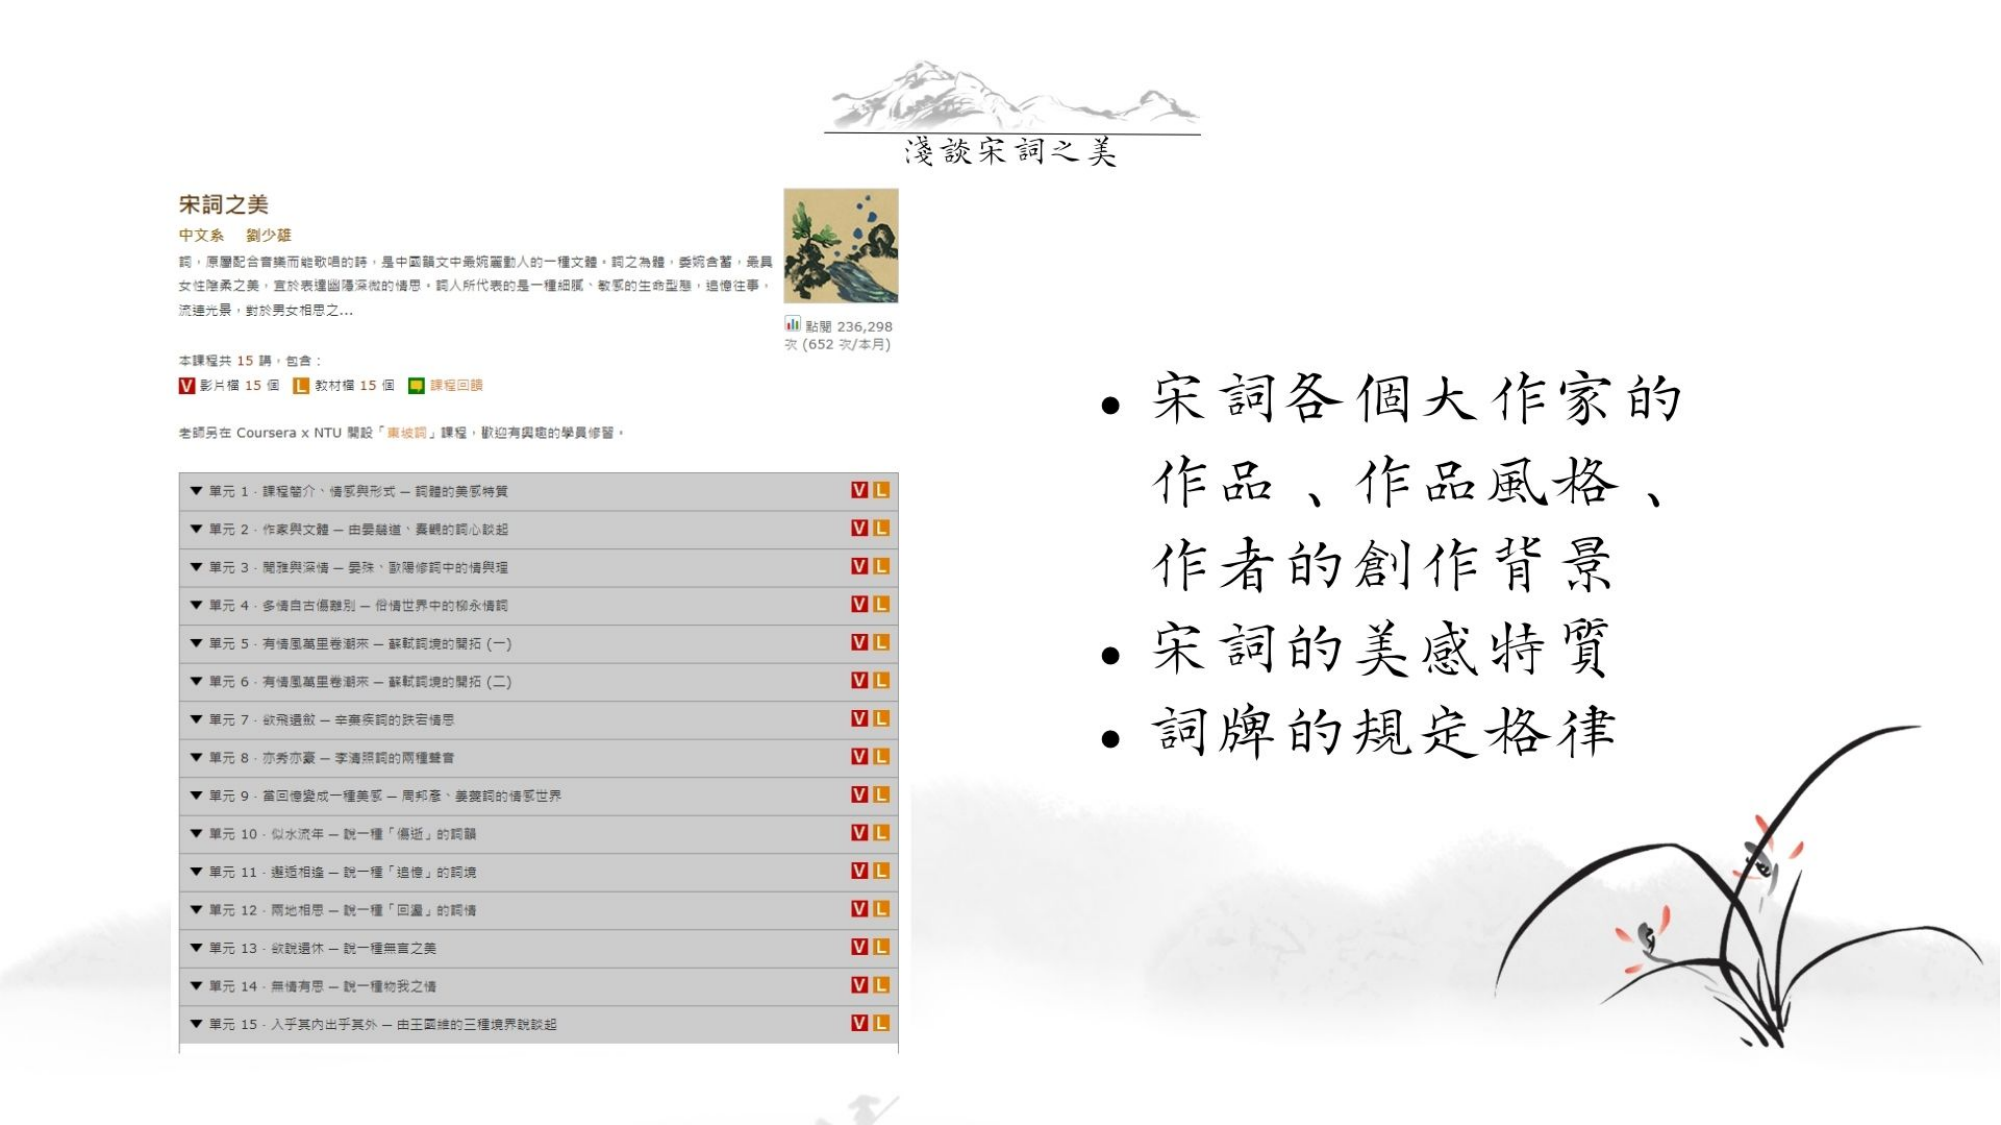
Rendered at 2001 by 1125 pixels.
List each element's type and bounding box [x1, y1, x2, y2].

list [0, 0, 2000, 1125]
